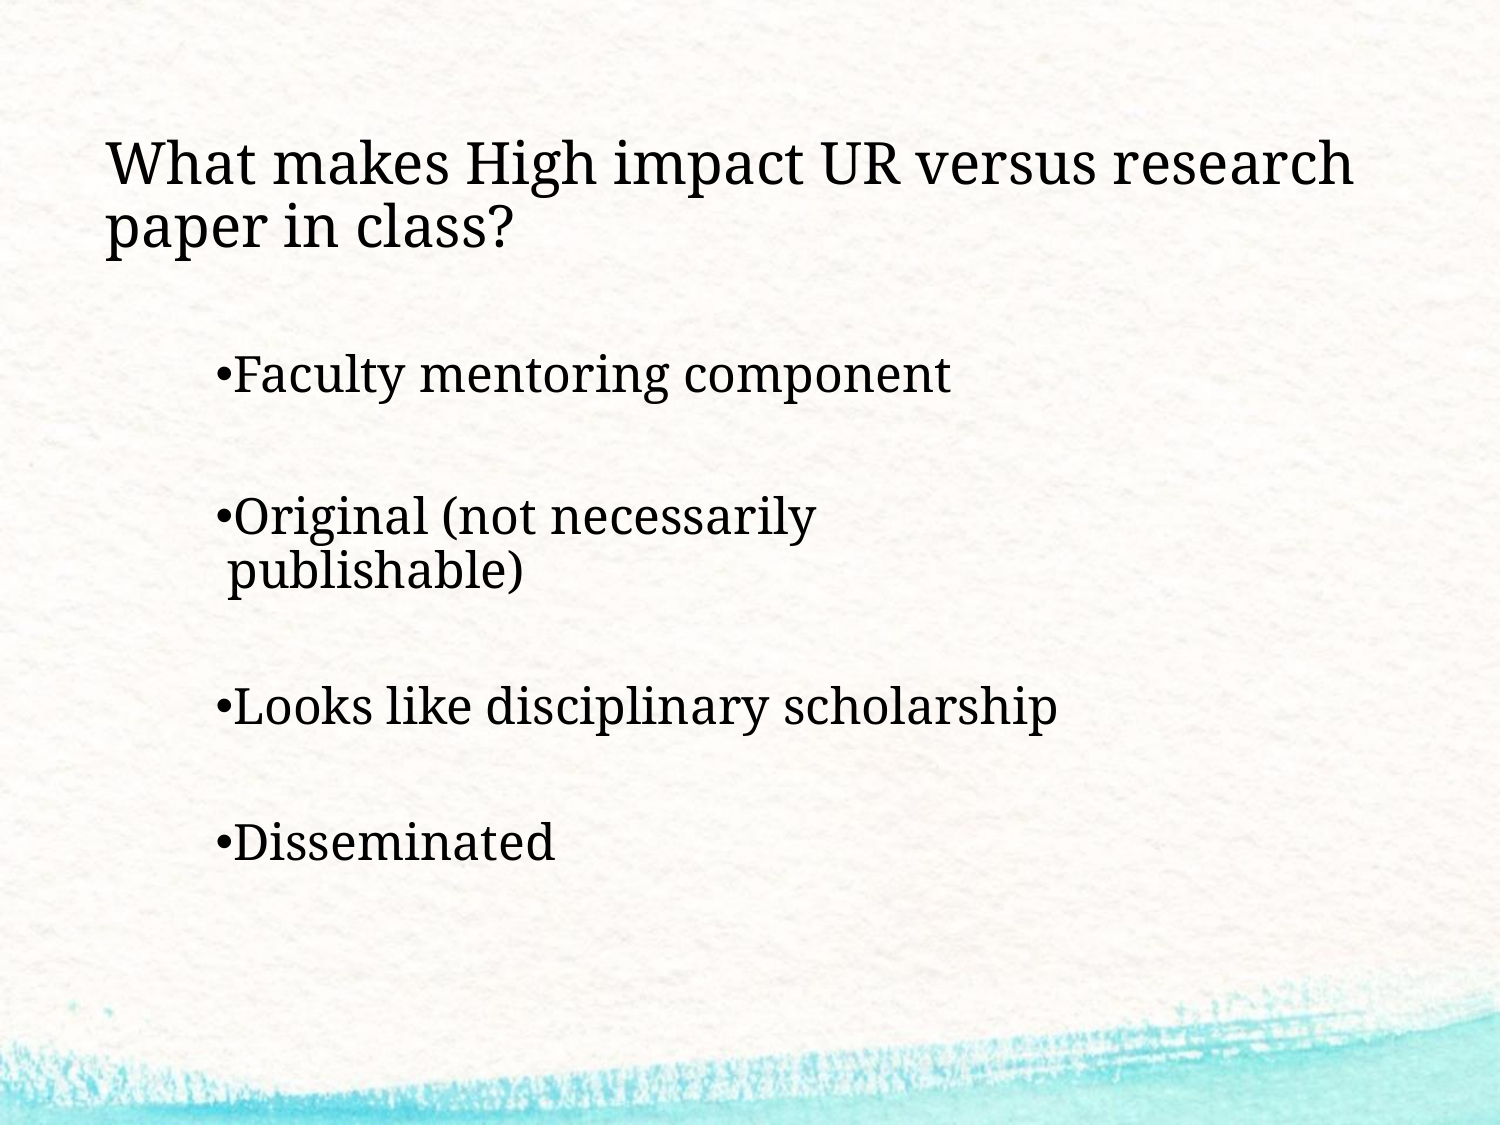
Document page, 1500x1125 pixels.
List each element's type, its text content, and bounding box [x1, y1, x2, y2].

picture [0, 0, 1500, 1125]
title What makes High impact UR versus research paper in class? [90, 87, 1414, 275]
list Faculty mentoring component Original (not necessarily publishable) Looks like disciplinary scholarship Disseminated [185, 334, 1096, 1022]
